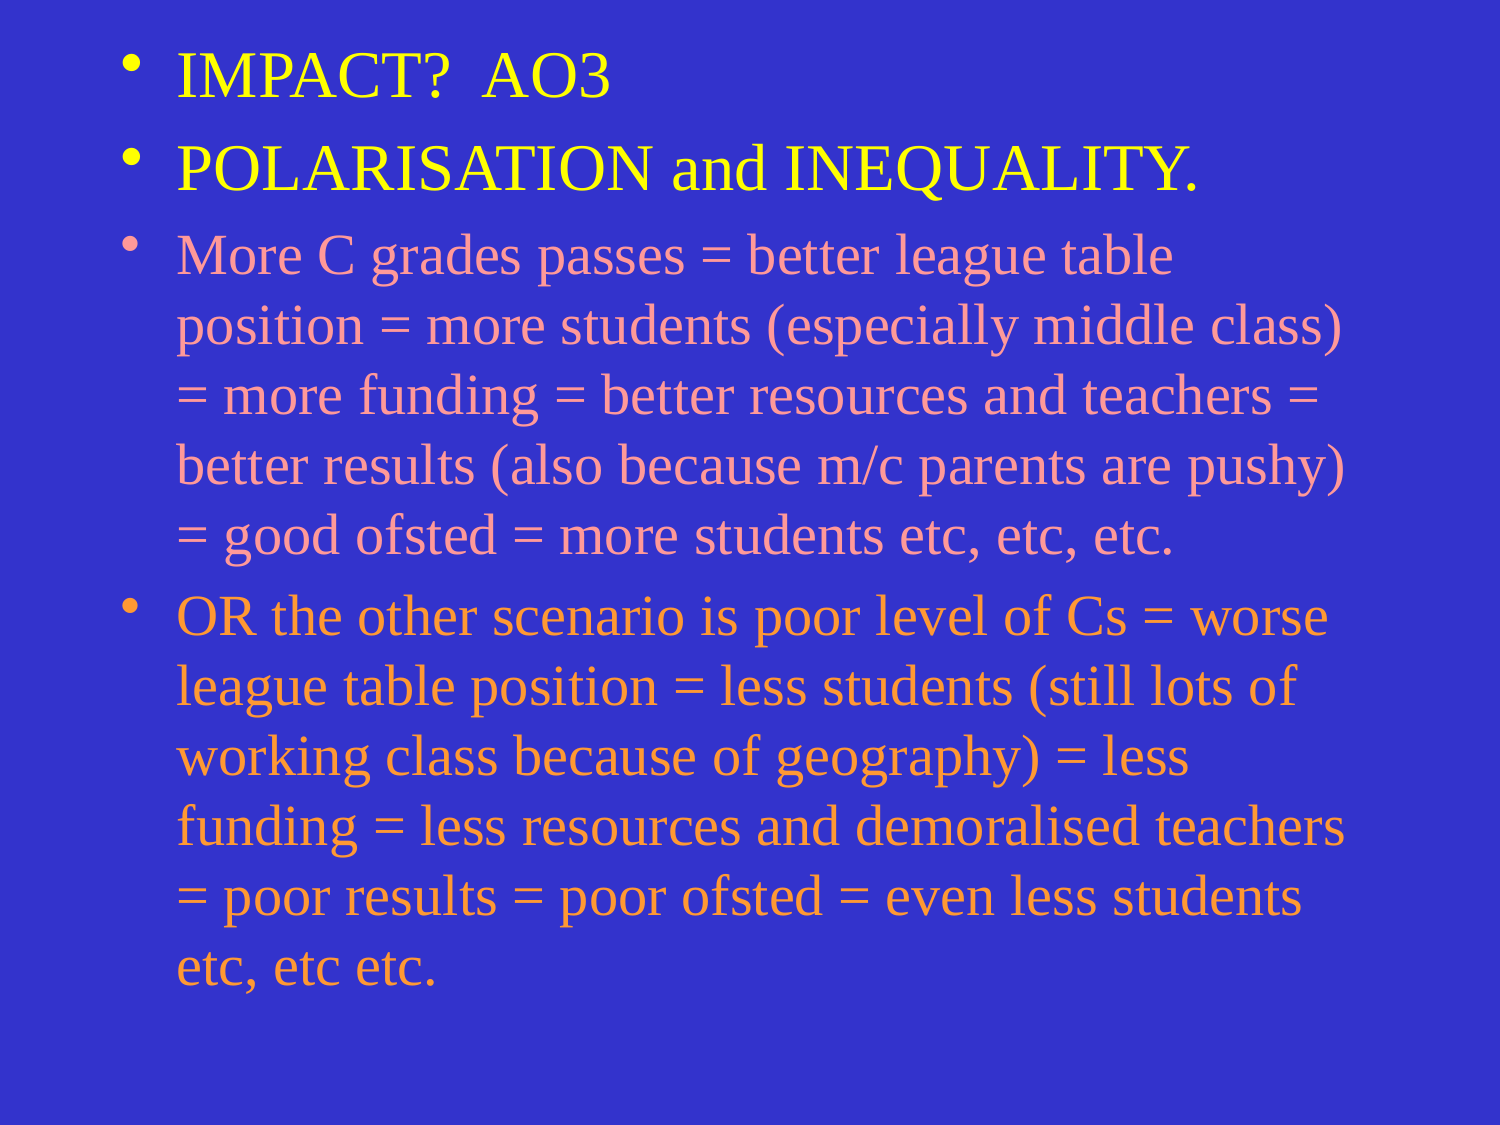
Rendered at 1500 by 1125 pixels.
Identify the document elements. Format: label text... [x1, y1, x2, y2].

list IMPACT? AO3 POLARISATION and INEQUALITY. More C grades passes = better league table position = more students (especially middle class) = more funding = better resources and teachers = better results (also because m/c parents are pushy) = good ofsted = more students etc, etc, etc. OR the other scenario is poor level of Cs = worse league table position = less students (still lots of working class because of geography) = less funding = less resources and demoralised teachers = poor results = poor ofsted = even less students etc, etc etc. [105, 23, 1381, 924]
